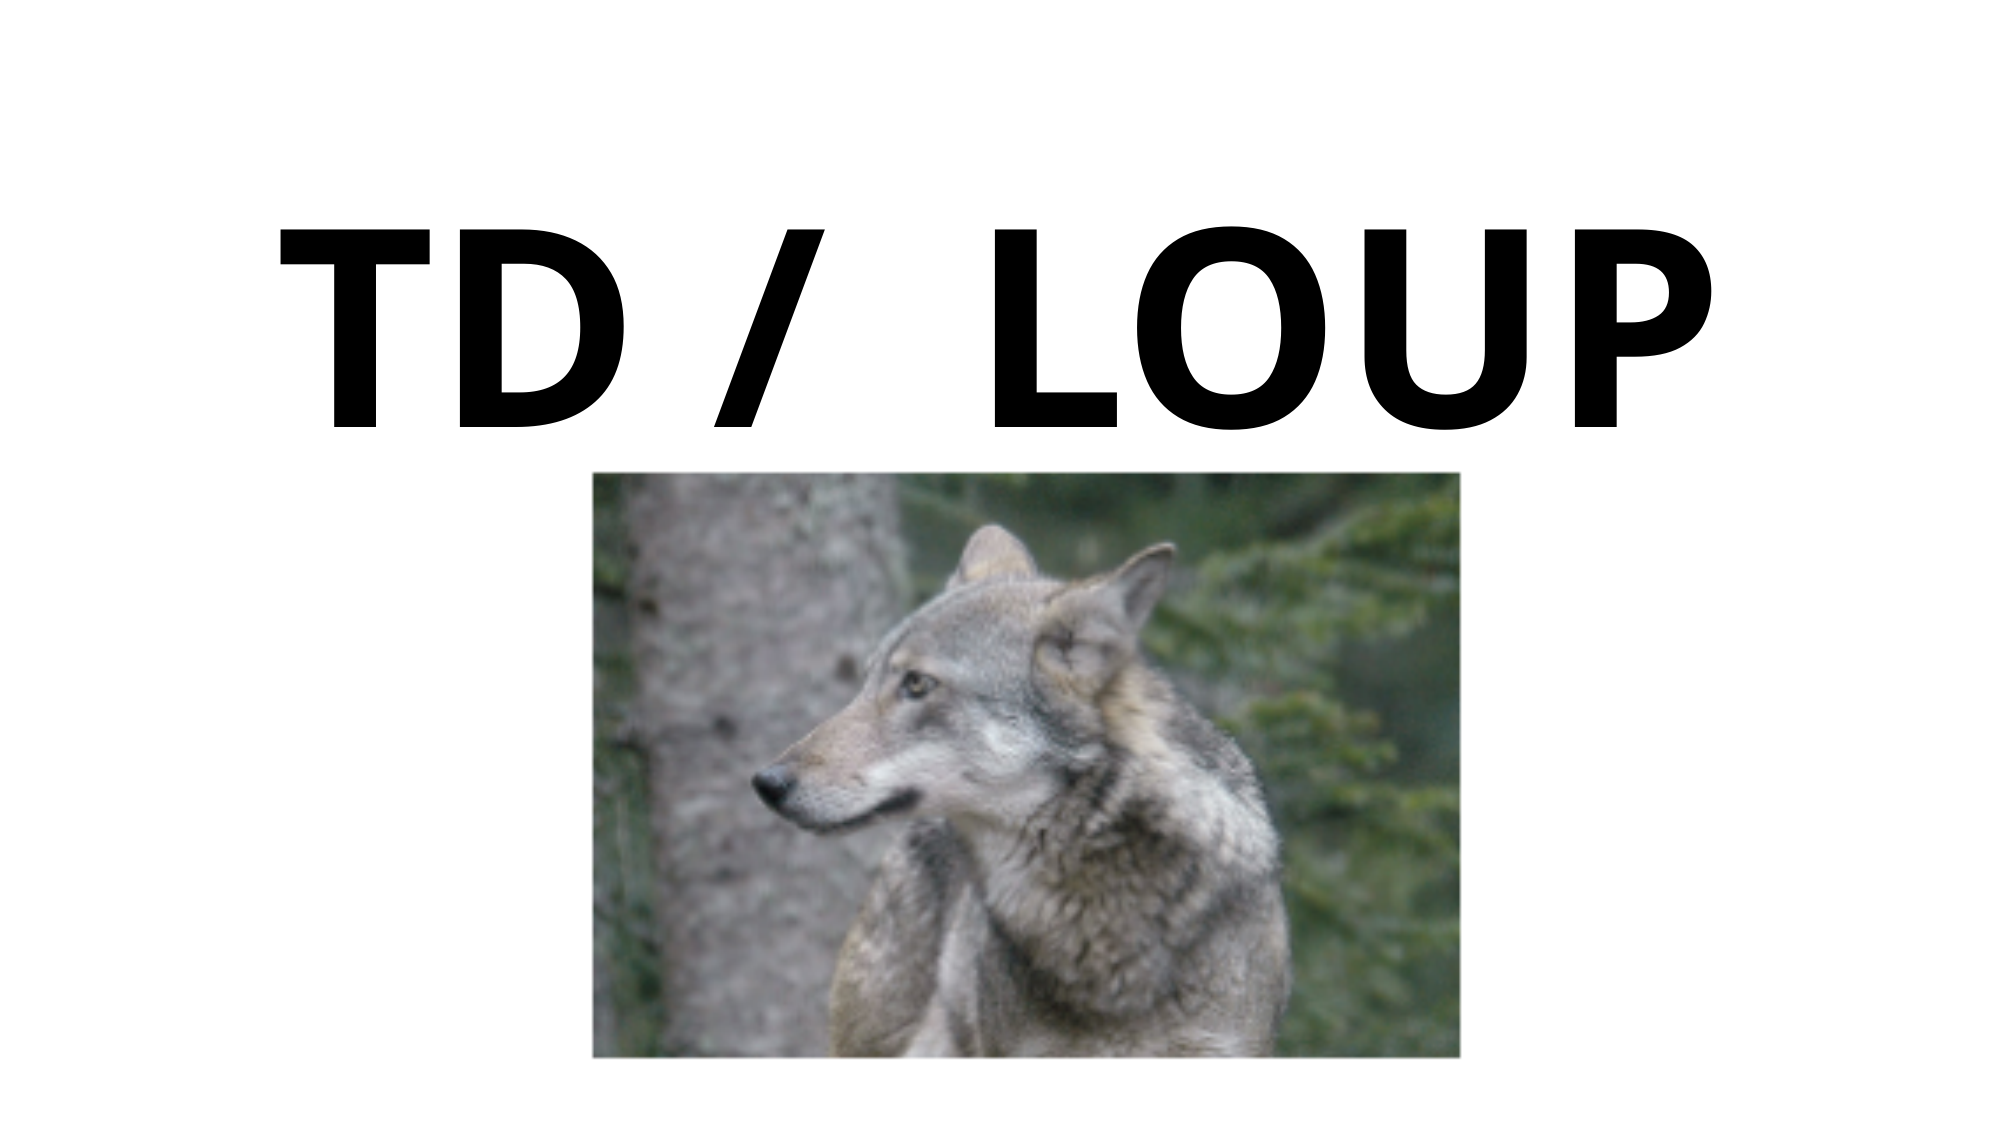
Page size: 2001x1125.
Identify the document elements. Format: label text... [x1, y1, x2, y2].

picture [578, 461, 1485, 1071]
title TD / LOUP [249, 103, 1750, 495]
